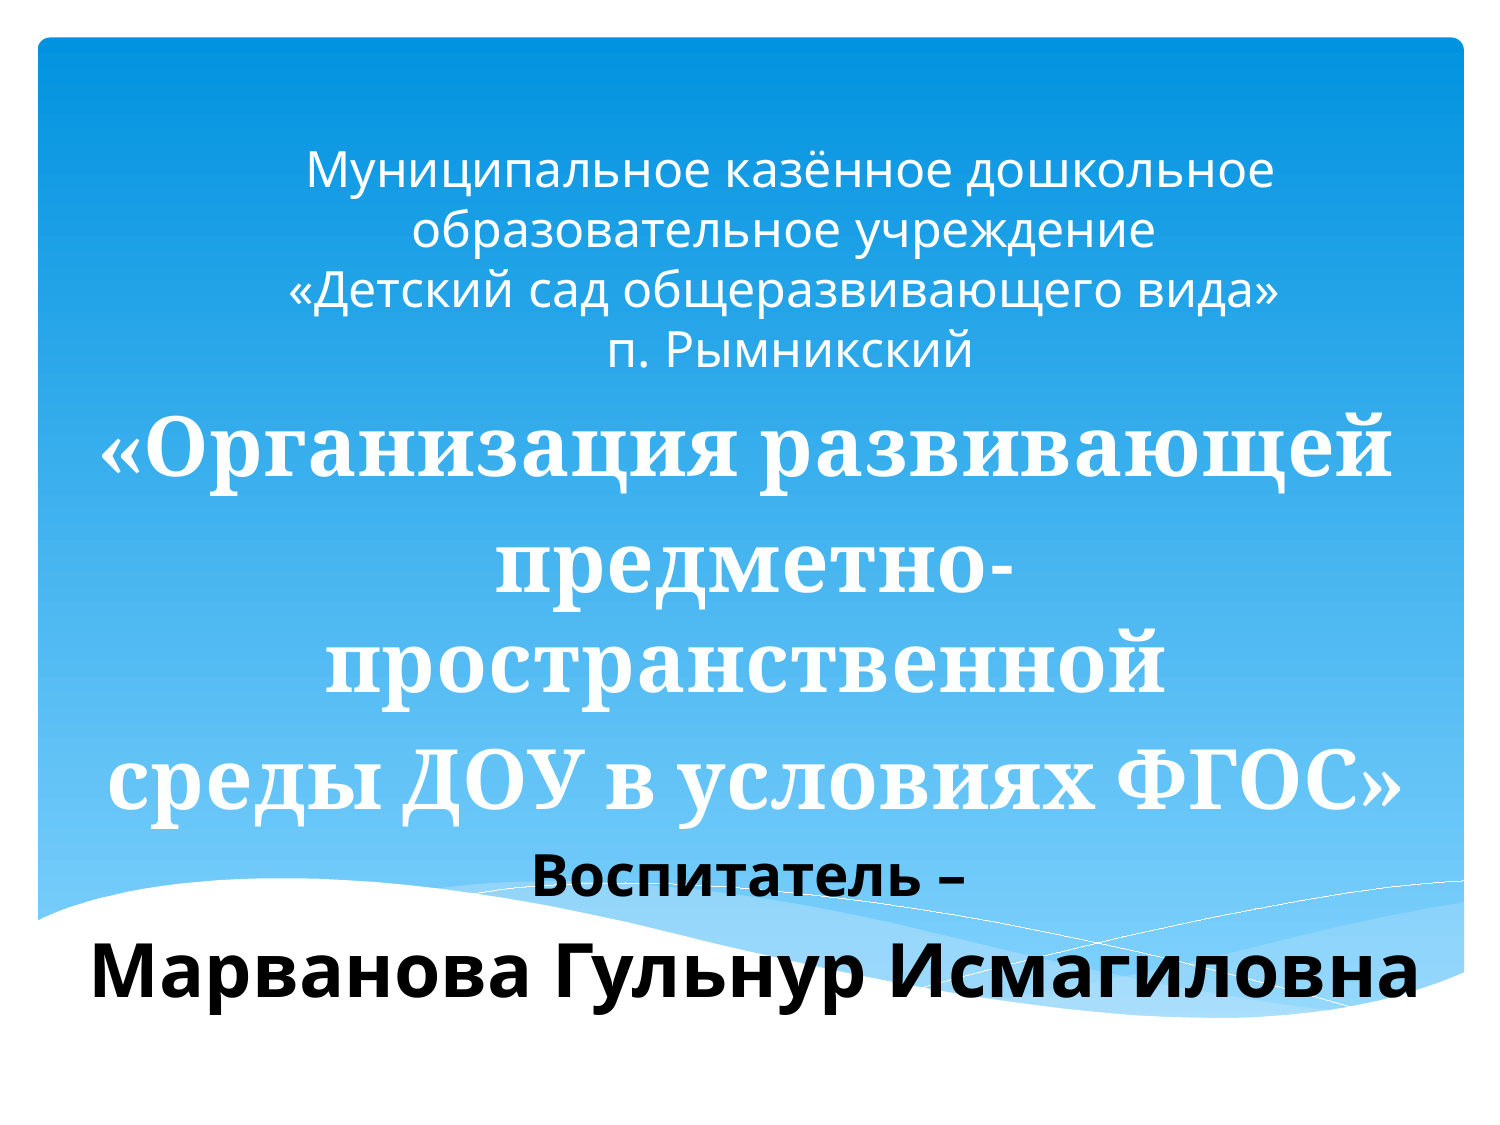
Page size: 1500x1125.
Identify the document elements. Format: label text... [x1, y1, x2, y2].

subtitle «Организация развивающей предметно-пространственной среды ДОУ в условиях ФГОС» Воспитатель – Марванова Гульнур Исмагиловна [64, 385, 1447, 717]
title Муниципальное казённое дошкольное образовательное учреждение «Детский сад общеразвивающего вида» п. Рымникский [183, 30, 1399, 385]
